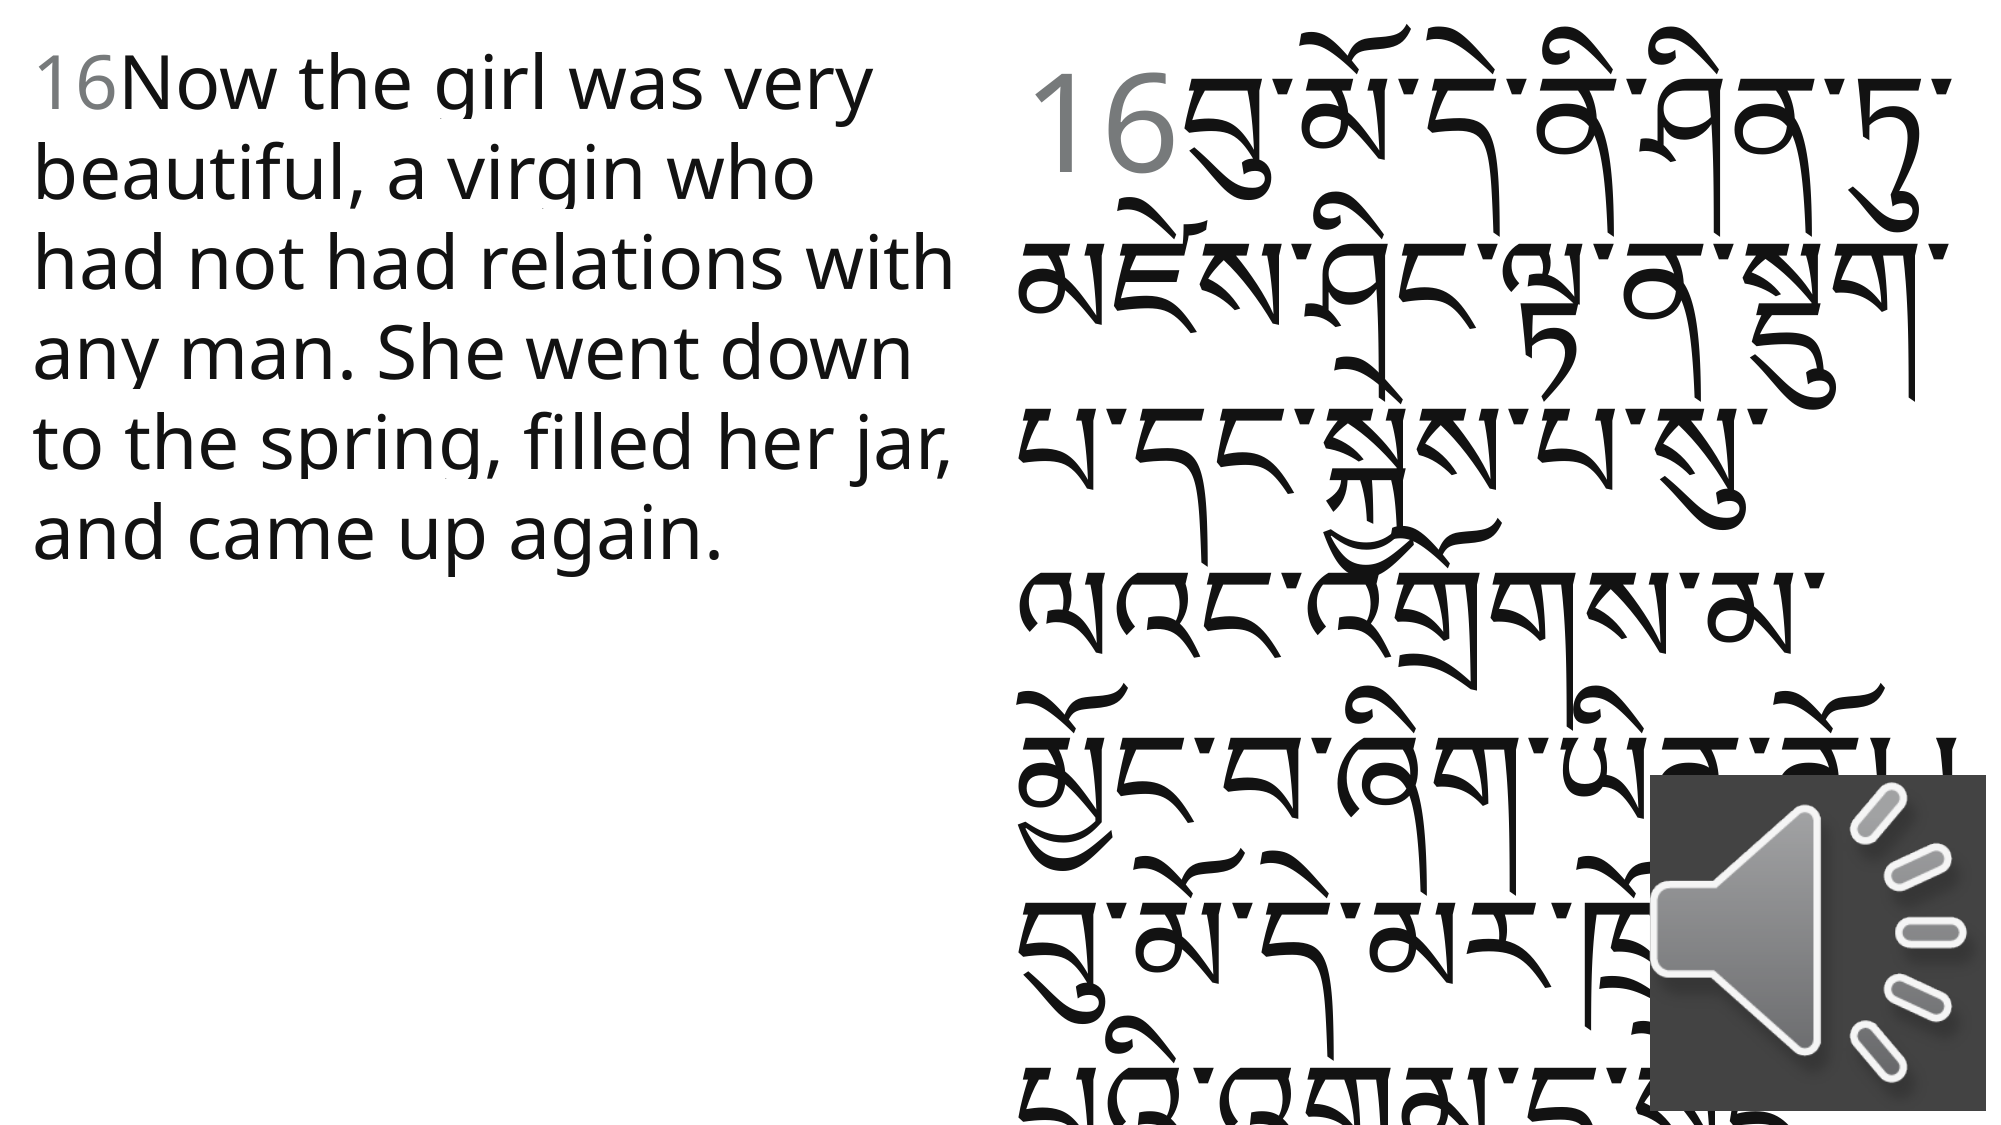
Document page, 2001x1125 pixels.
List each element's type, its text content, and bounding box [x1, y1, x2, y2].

picture [1648, 773, 1987, 1112]
text_box 16Now the girl was very beautiful, a virgin who had not had relations with any man. She went down to the spring, filled her jar, and came up again. [18, 27, 973, 1104]
text_box 16བུ་མོ་དེ་ནི་ཤིན་ཏུ་མཛེས་ཤིང་ལྟ་ན་སྡུག་པ་དང་སྐྱེས་པ་སུ་ལའང་འགྲོགས་མ་མྱོང་བ་ཞིག་ཡིན༌ནོ། །བུ་མོ་དེ་མར་ཁྲོན་པའི་འགྲམ་དུ་སོང་ནས་ཆུ་ཟོར་ཆུ་བཅུས་ཏེ་ཕྱིར་ཐོན༌ནོ།། [999, 27, 2000, 1104]
